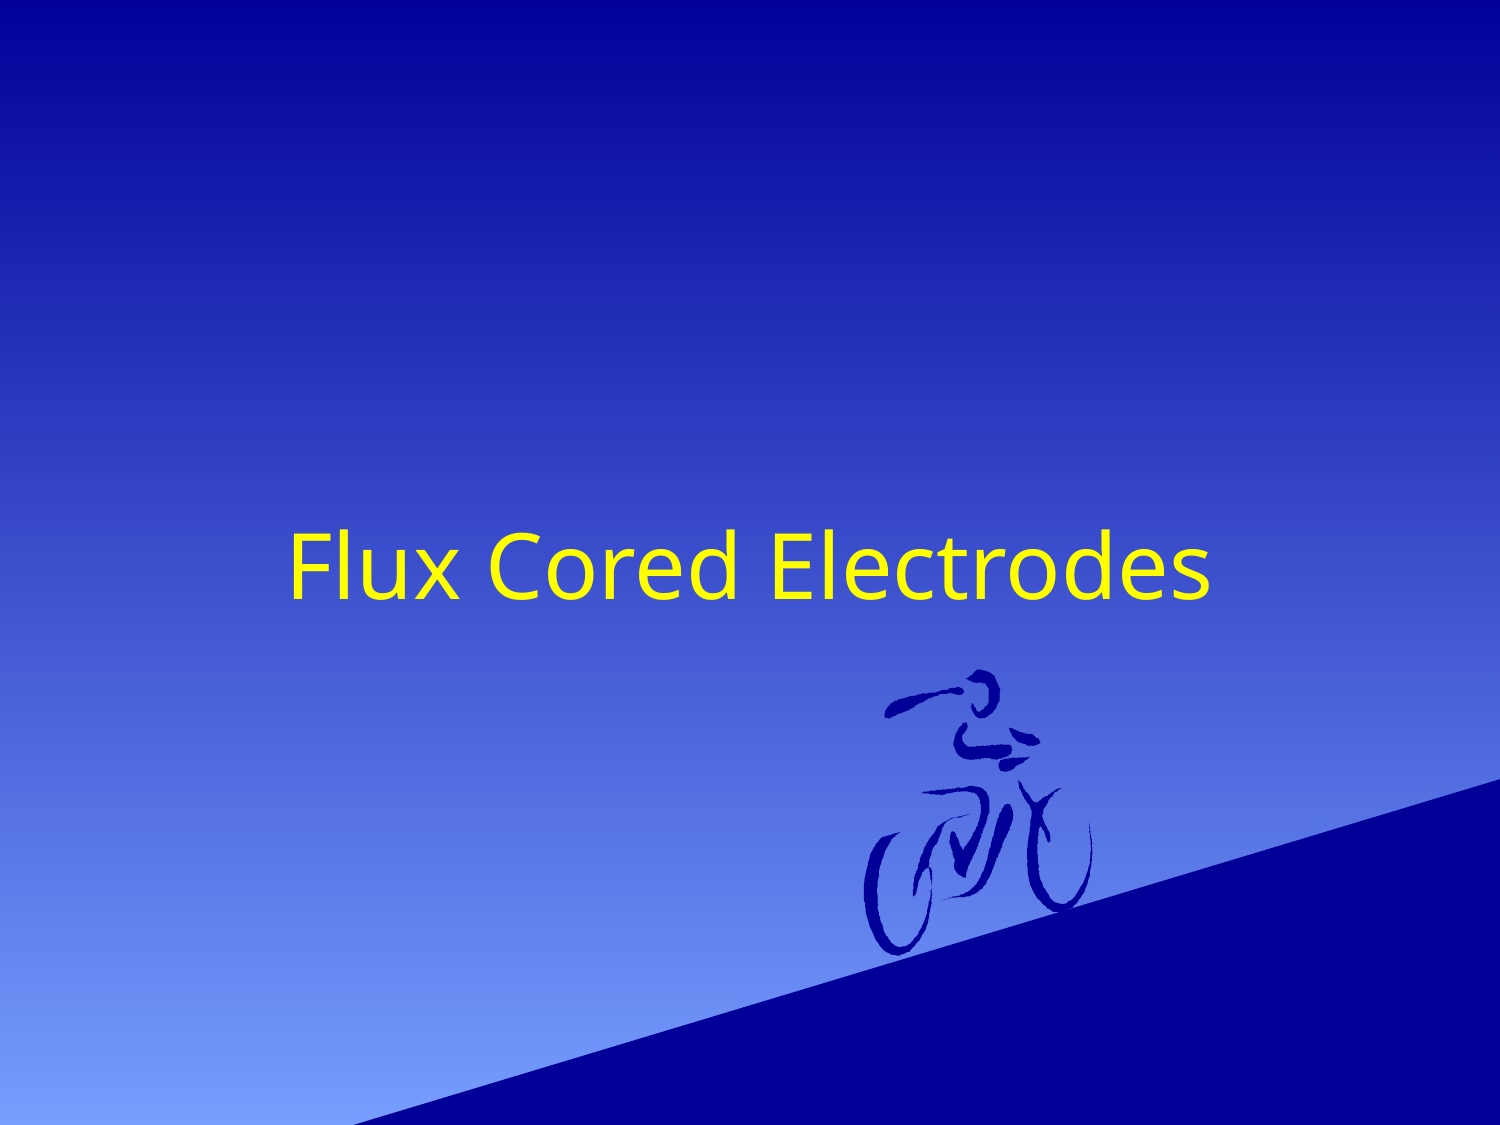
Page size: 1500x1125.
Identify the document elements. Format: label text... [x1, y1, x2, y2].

list Flux Cored Electrodes [74, 499, 1426, 1006]
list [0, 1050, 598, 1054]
